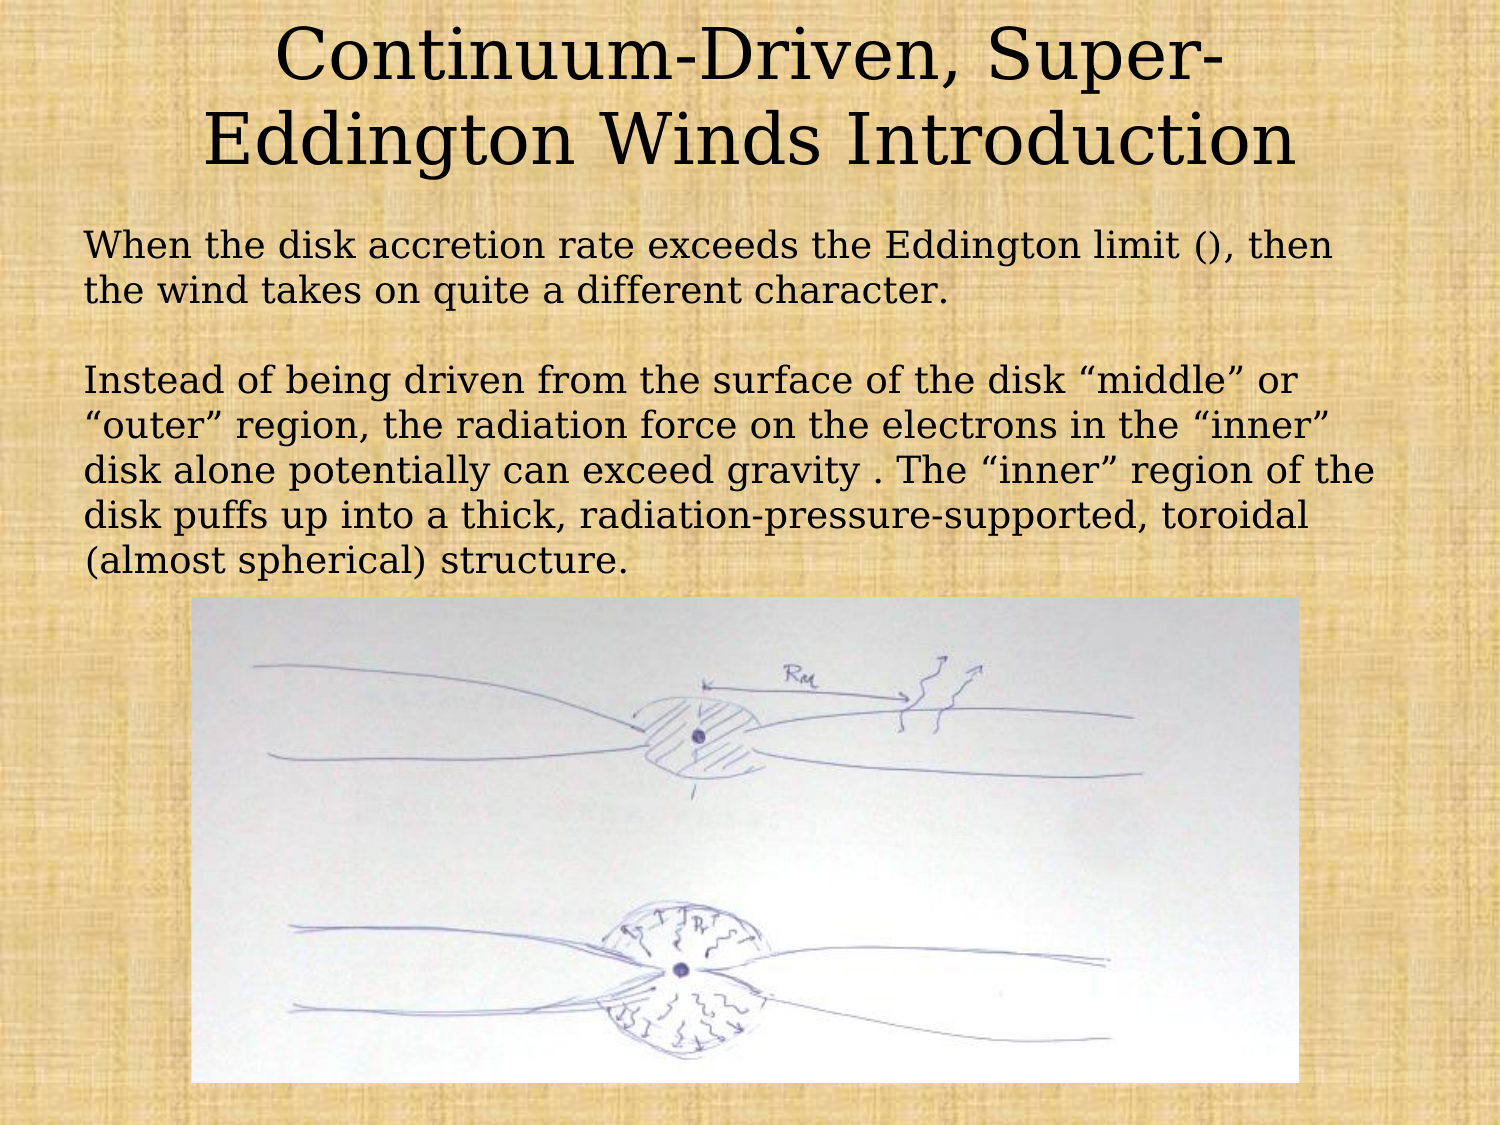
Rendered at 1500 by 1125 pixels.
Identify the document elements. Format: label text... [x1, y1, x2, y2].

title Continuum-Driven, Super-Eddington Winds Introduction [75, 0, 1425, 188]
picture [0, 0, 1500, 1125]
